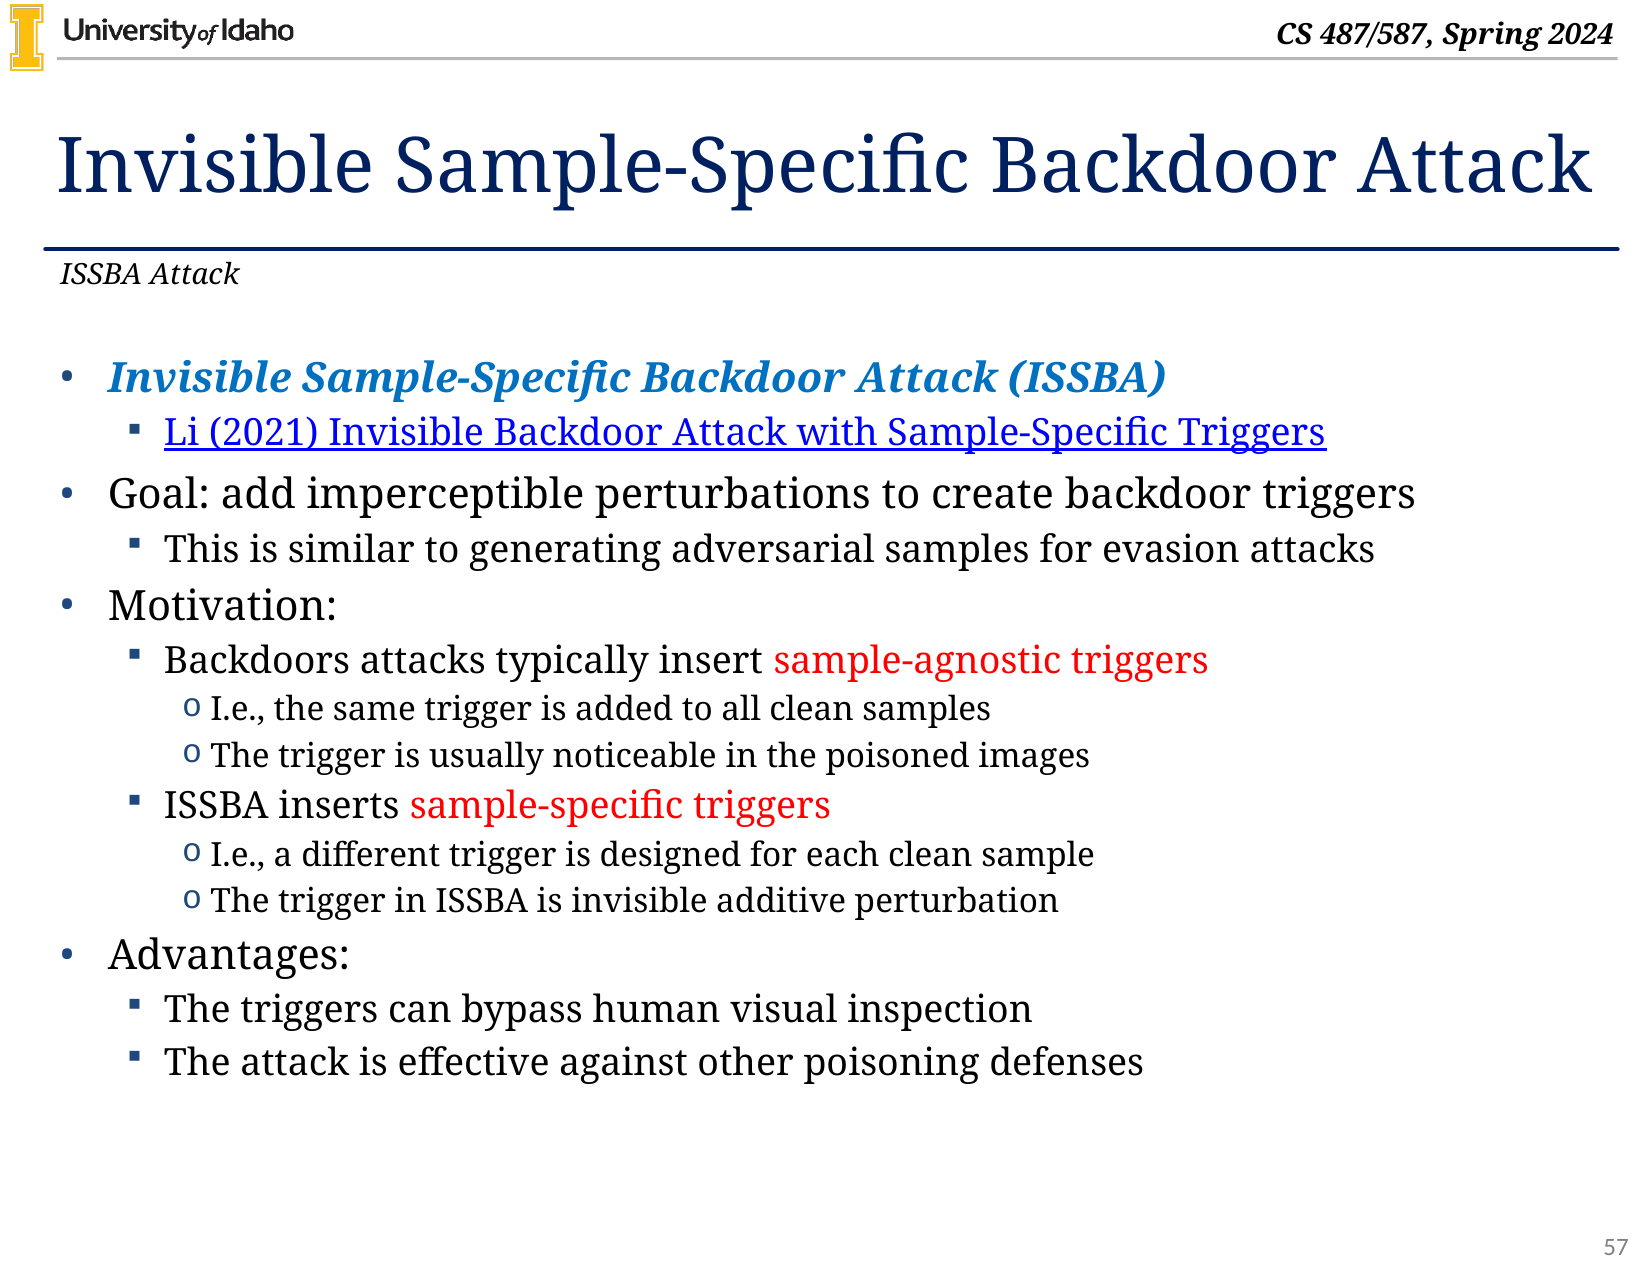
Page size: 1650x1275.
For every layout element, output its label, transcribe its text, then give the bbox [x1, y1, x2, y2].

list ISSBA Attack [45, 247, 1062, 306]
picture [57, 2, 294, 52]
title Invisible Sample-Specific Backdoor Attack [0, 75, 1650, 248]
picture [9, 4, 48, 71]
list Invisible Sample-Specific Backdoor Attack (ISSBA) Li (2021) Invisible Backdoor Attack with Sample-Specific Triggers Goal: add imperceptible perturbations to create backdoor triggers This is similar to generating adversarial samples for evasion attacks Motivation: Backdoors attacks typically insert sample-agnostic triggers I.e., the same trigger is added to all clean samples The trigger is usually noticeable in the poisoned images ISSBA inserts sample-specific triggers I.e., a different trigger is designed for each clean sample The trigger in ISSBA is invisible additive perturbation Advantages: The triggers can bypass human visual inspection The attack is effective against other poisoning defenses [45, 342, 1618, 1224]
